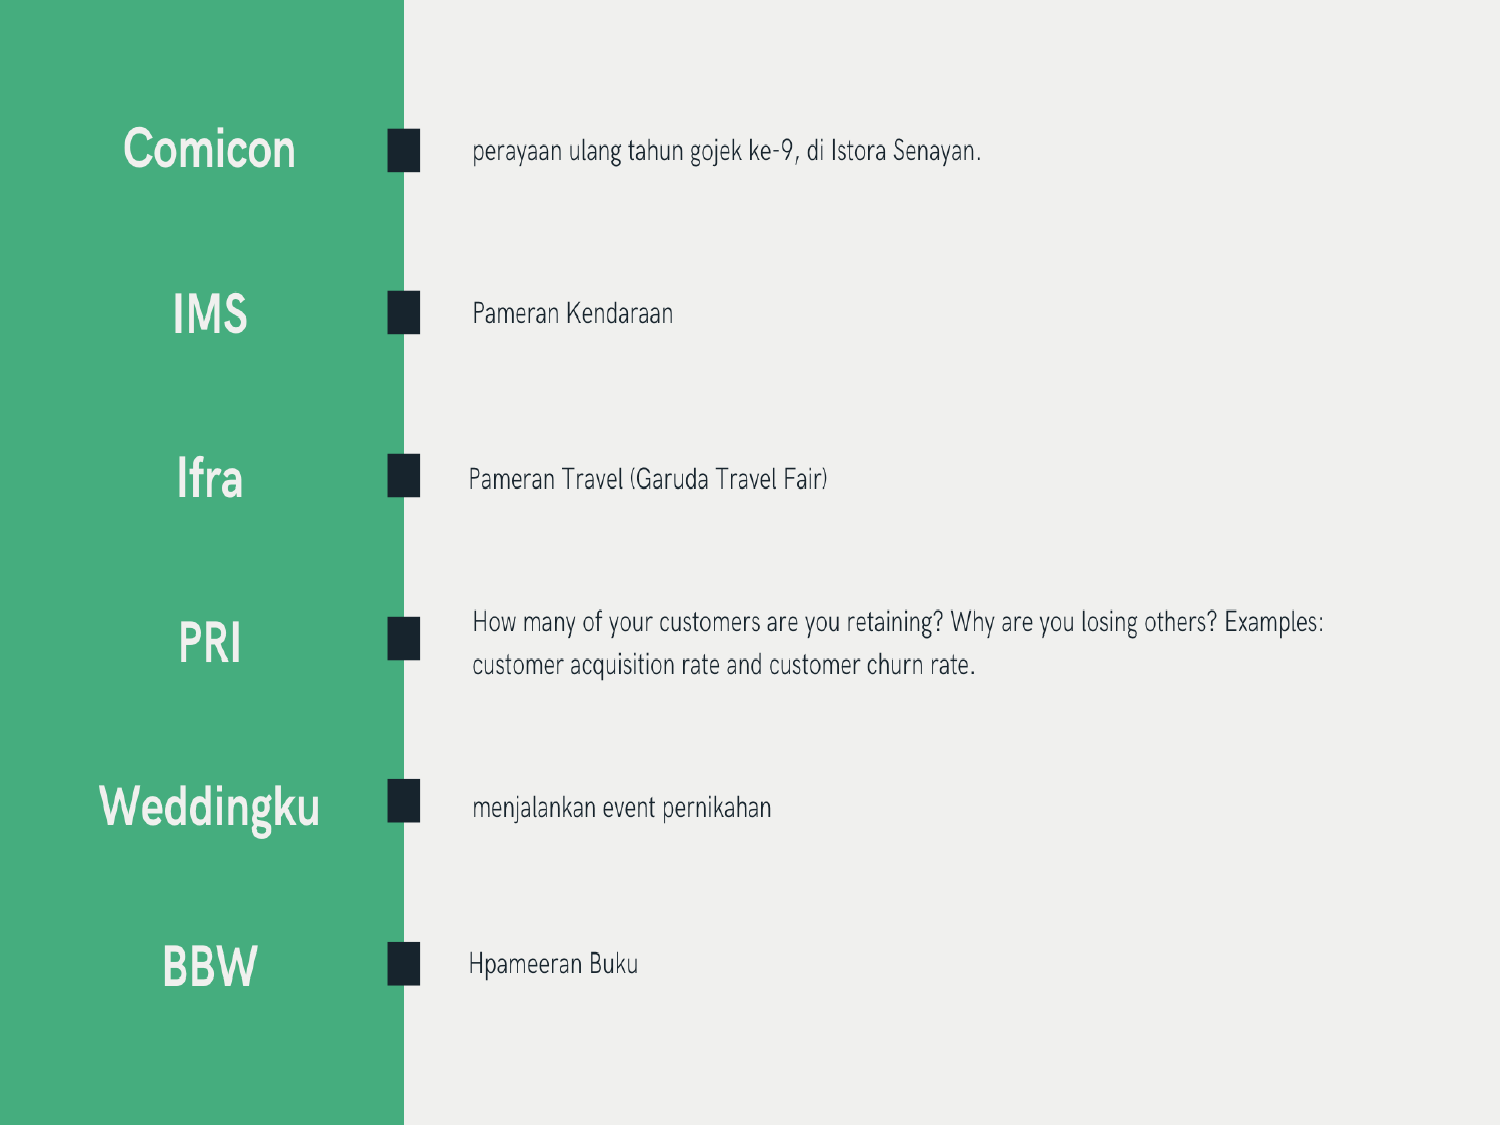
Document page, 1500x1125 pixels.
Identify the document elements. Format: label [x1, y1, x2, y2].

list [0, 0, 1500, 1125]
